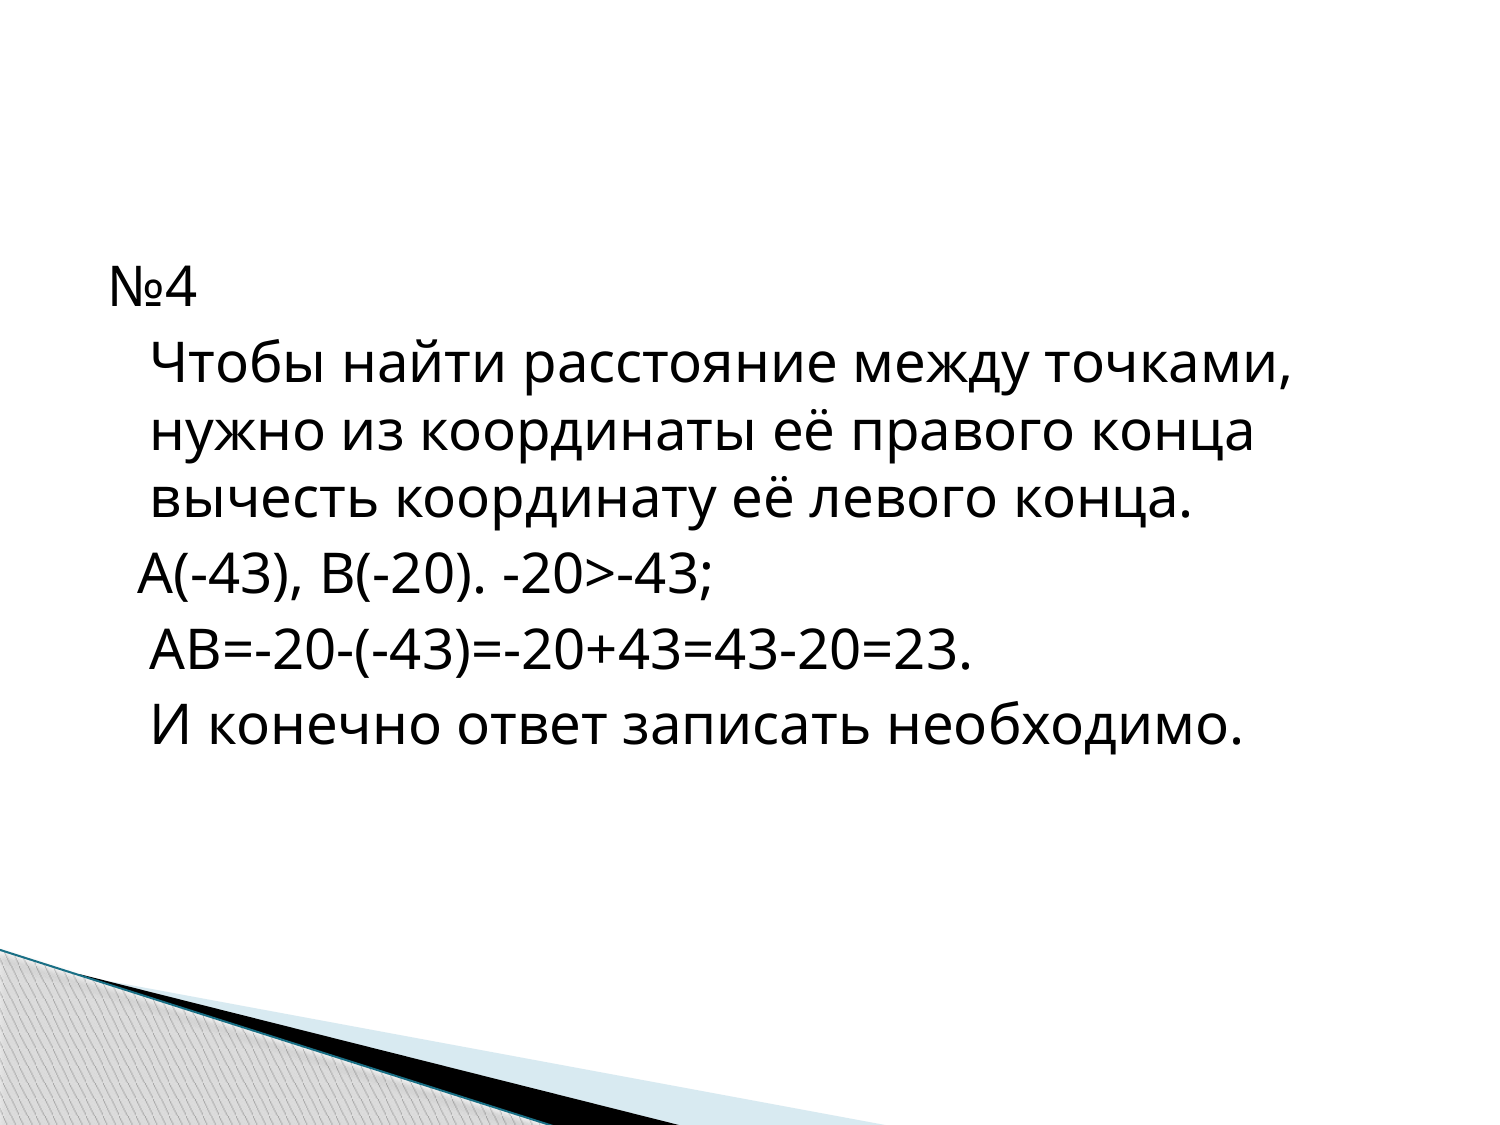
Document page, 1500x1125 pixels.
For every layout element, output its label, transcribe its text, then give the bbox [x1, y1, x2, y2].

list №4 Чтобы найти расстояние между точками, нужно из координаты её правого конца вычесть координату её левого конца. А(-43), В(-20). -20>-43; АВ=-20-(-43)=-20+43=43-20=23. И конечно ответ записать необходимо. [75, 243, 1425, 986]
